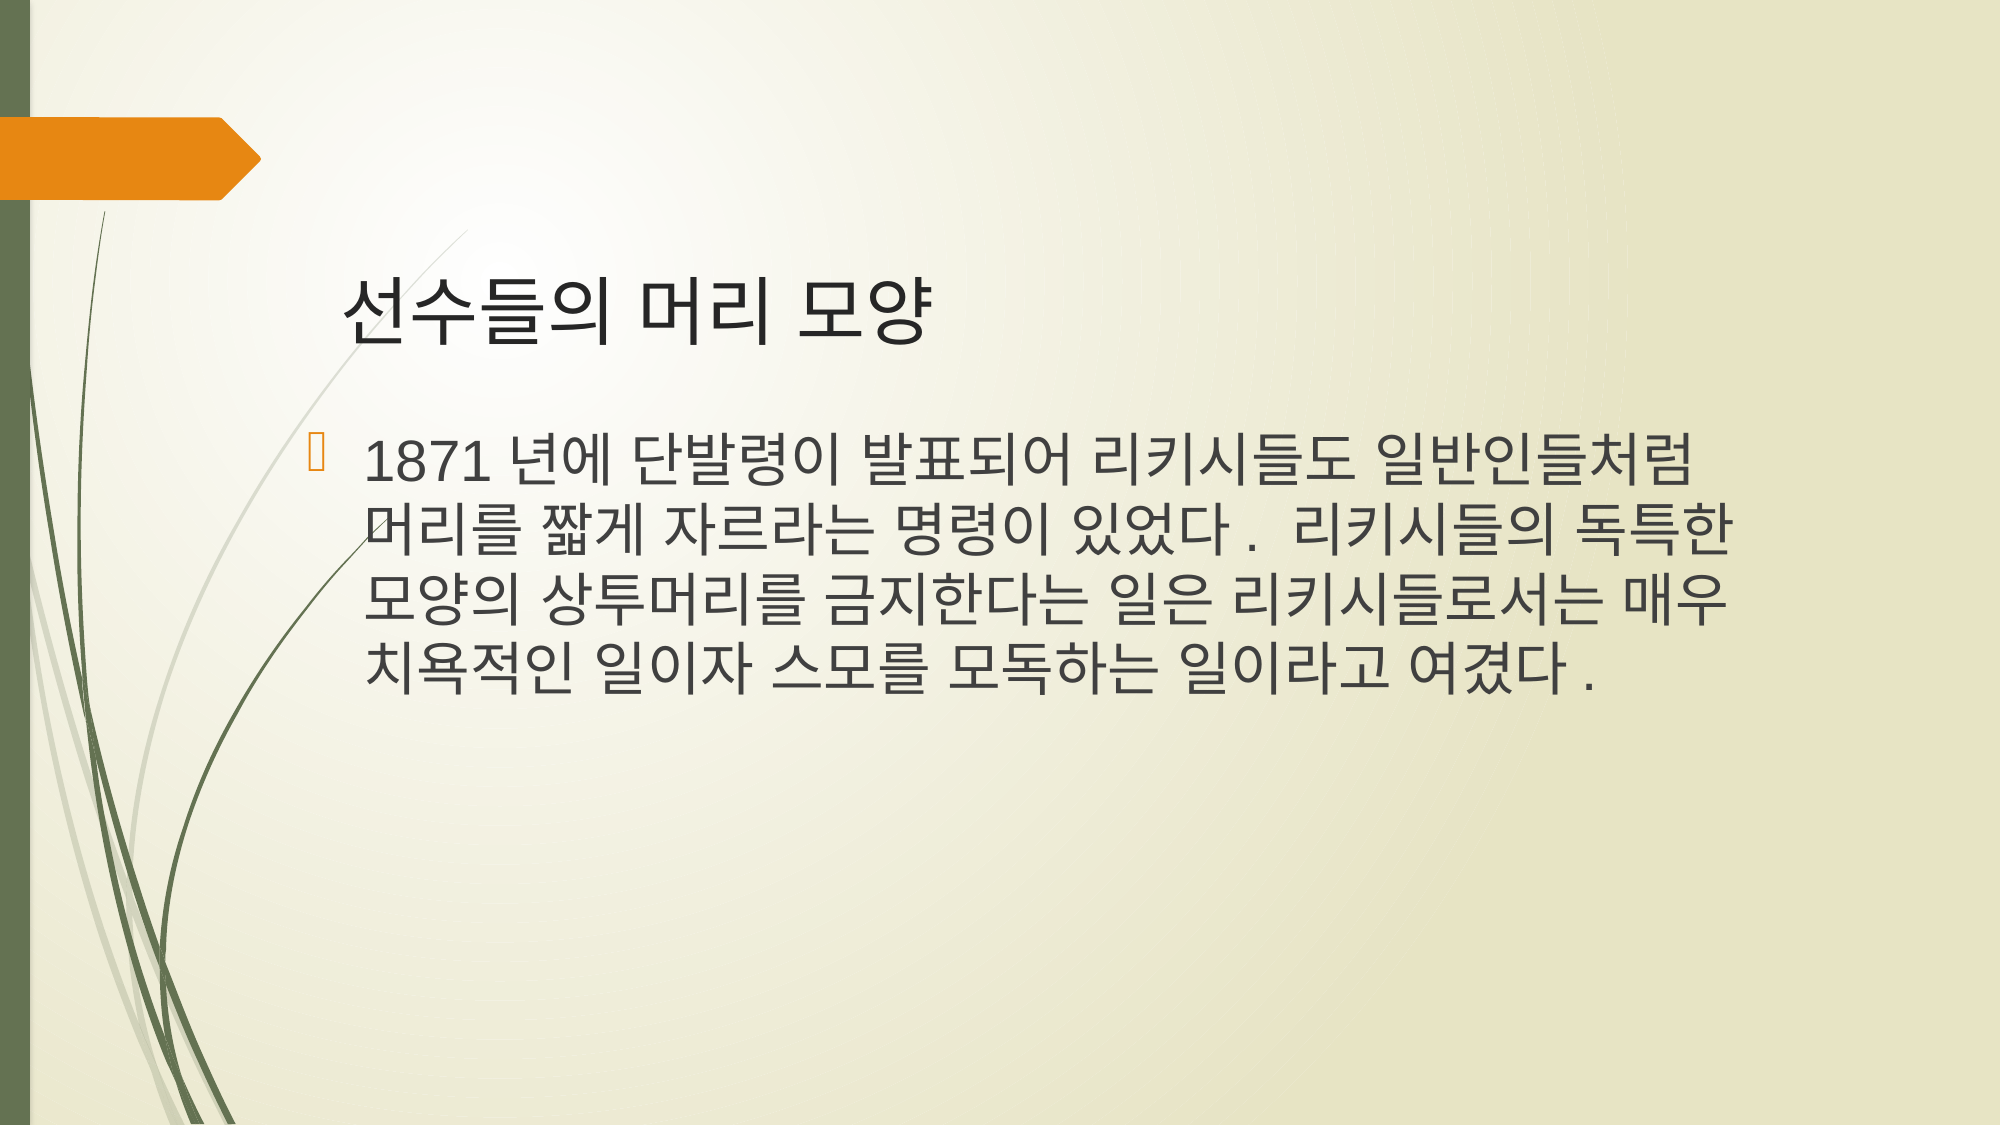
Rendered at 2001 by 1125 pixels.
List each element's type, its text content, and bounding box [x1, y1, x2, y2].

title 선수들의 머리 모양 [325, 257, 1788, 468]
list 1871년에 단발령이 발표되어 리키시들도 일반인들처럼 머리를 짧게 자르라는 명령이 있었다. 리키시들의 독특한 모양의 상투머리를 금지한다는 일은 리키시들로서는 매우 치욕적인 일이자 스모를 모독하는 일이라고 여겼다. [291, 415, 1755, 890]
